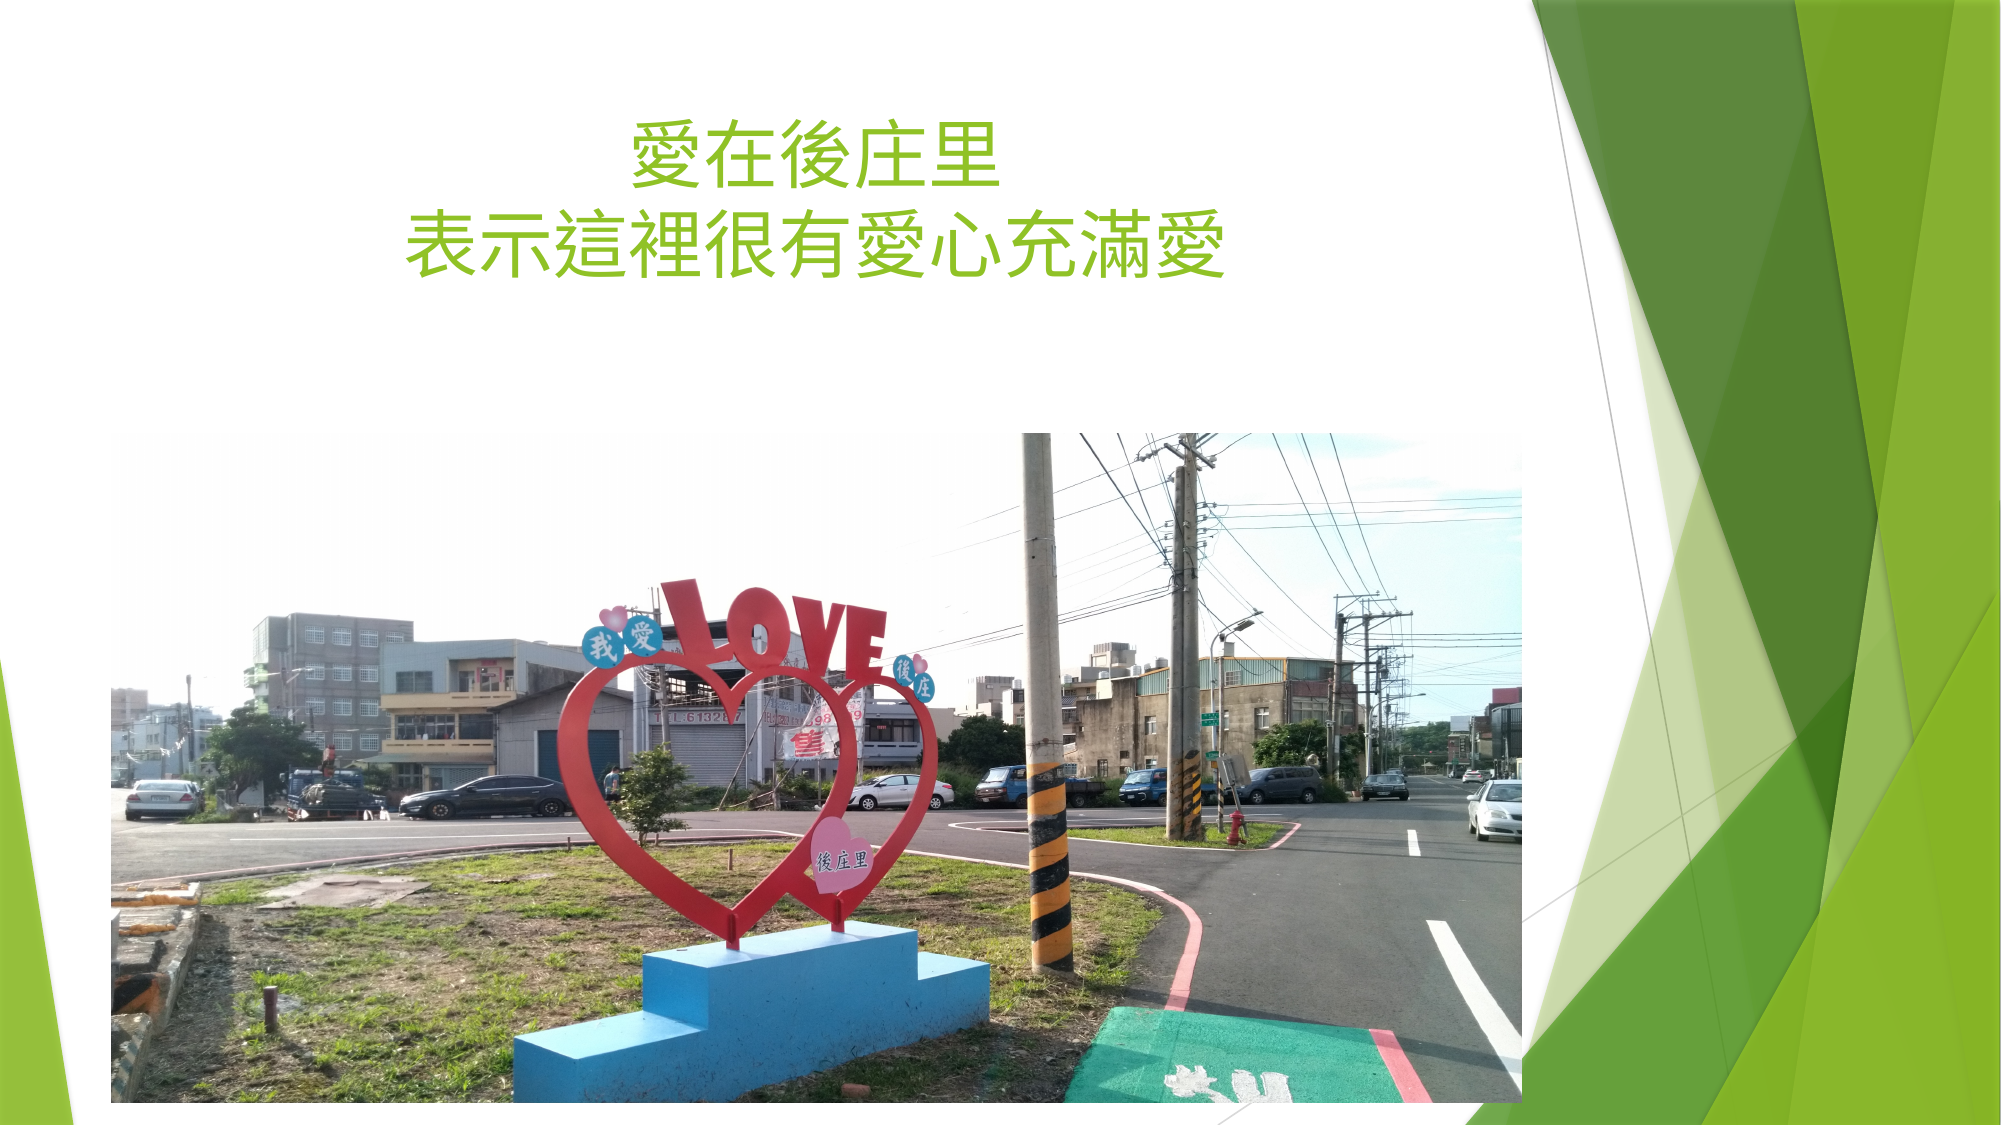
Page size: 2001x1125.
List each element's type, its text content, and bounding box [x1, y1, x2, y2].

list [110, 433, 1522, 1103]
title 愛在後庄里 表示這裡很有愛心充滿愛 [111, 99, 1522, 395]
